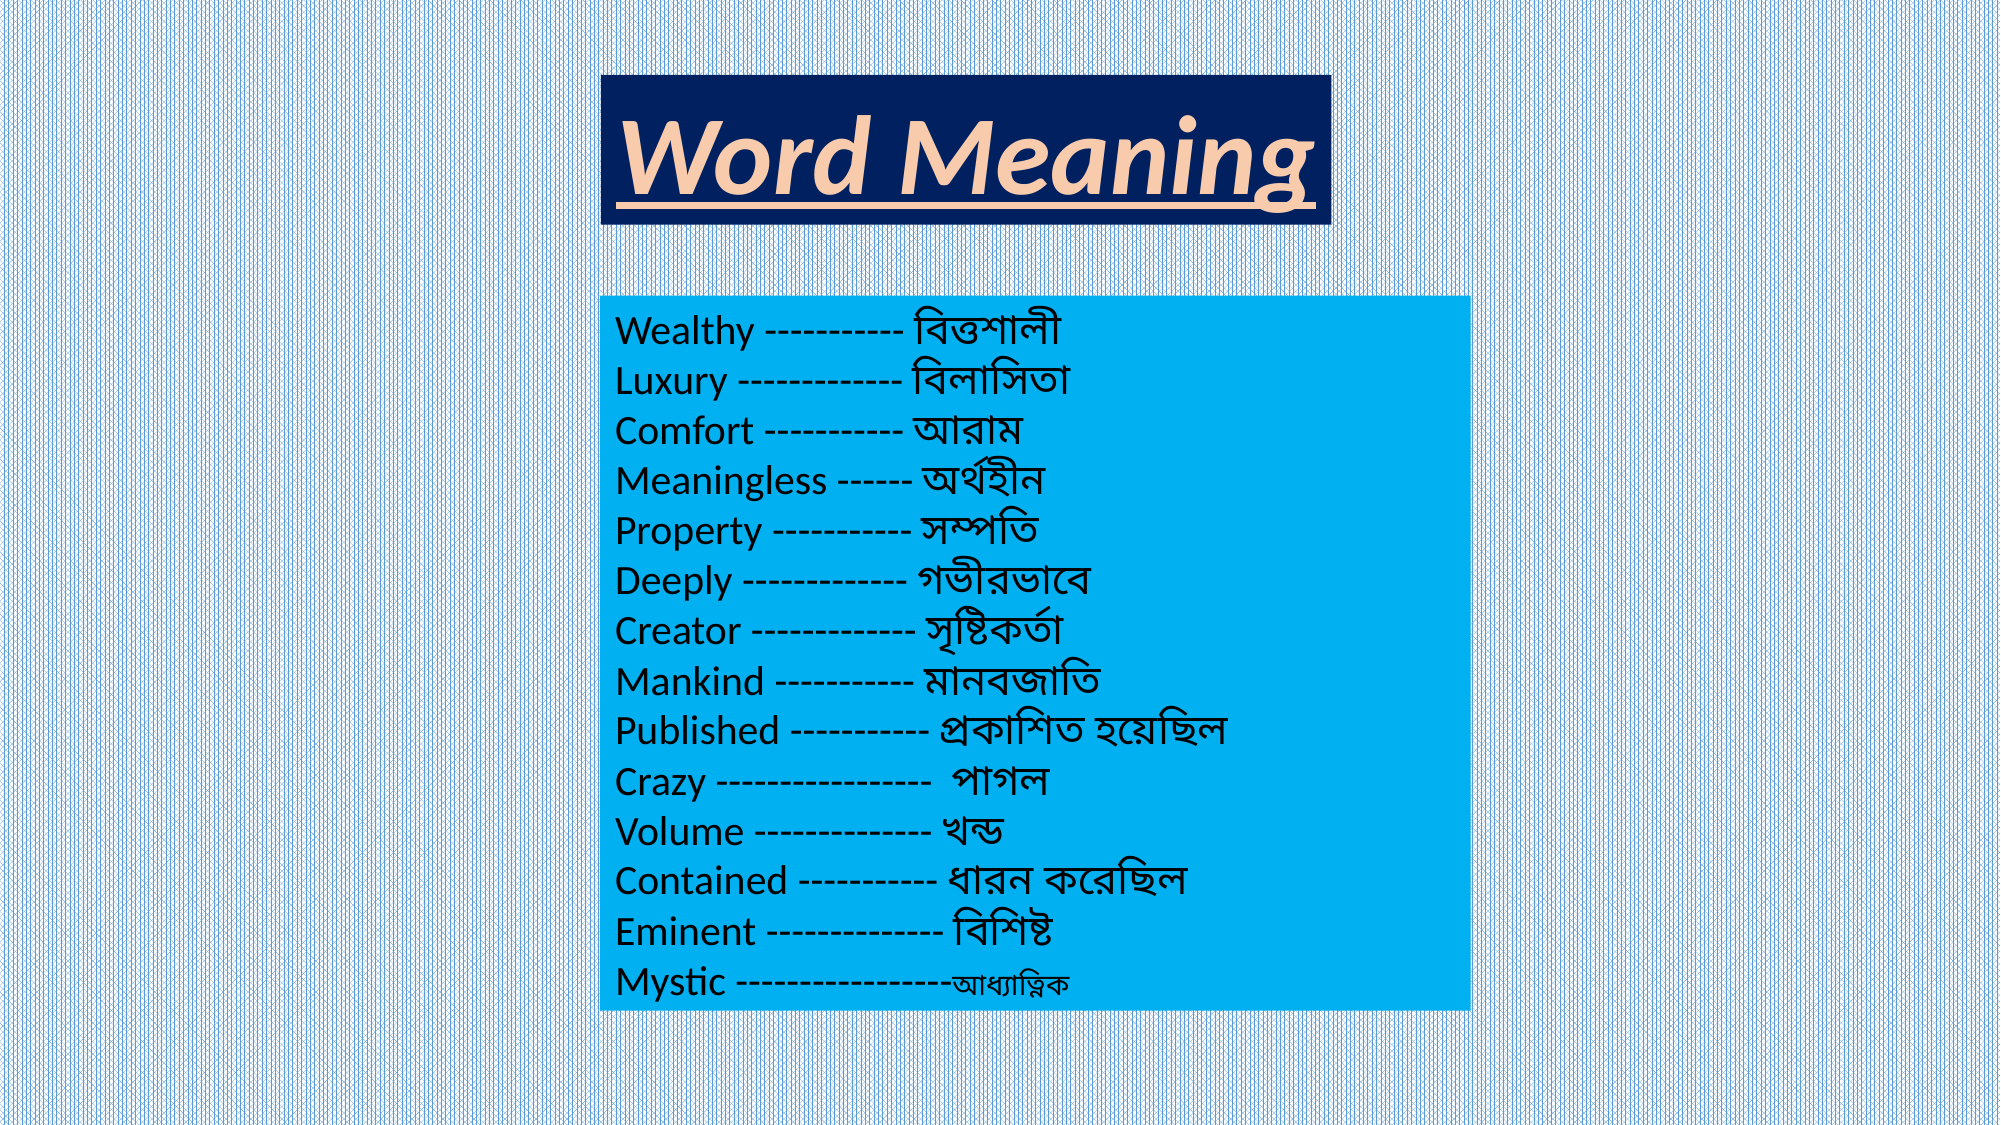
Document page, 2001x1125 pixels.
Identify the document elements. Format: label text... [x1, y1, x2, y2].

text_box Wealthy ----------- বিত্তশালী Luxury ------------- বিলাসিতা Comfort ----------- আরাম Meaningless ------ অর্থহীন Property ----------- সম্পতি Deeply ------------- গভীরভাবে Creator ------------- সৃষ্টিকর্তা Mankind ----------- মানবজাতি Published ----------- প্রকাশিত হয়েছিল Crazy ----------------- পাগল Volume -------------- খন্ড Contained ----------- ধারন করেছিল Eminent -------------- বিশিষ্ট Mystic -----------------আধ্যাত্নিক [600, 295, 1471, 1011]
text_box Word Meaning [600, 74, 1332, 225]
